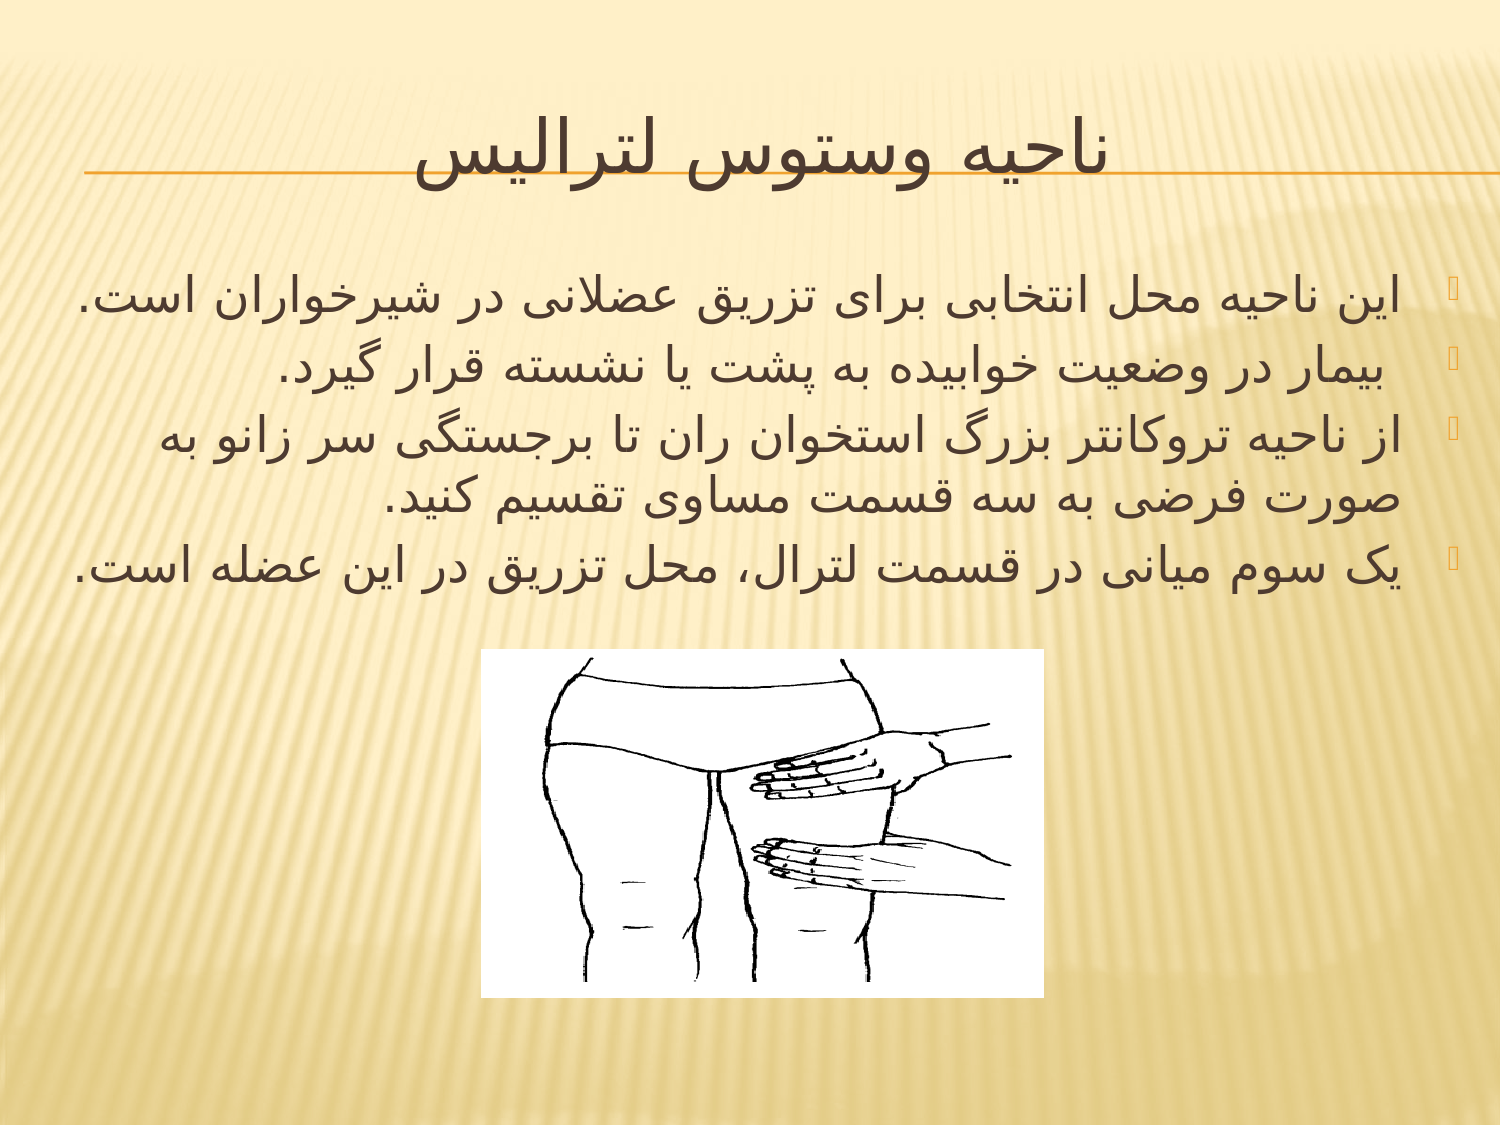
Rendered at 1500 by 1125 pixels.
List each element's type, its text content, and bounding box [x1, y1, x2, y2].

title ناحیه وستوس لترالیس [50, 75, 1475, 213]
list این ناحیه محل انتخابی برای تزریق عضلانی در شیرخواران است. بیمار در وضعیت خوابیده به پشت یا نشسته قرار گیرد. از ناحیه تروکانتر بزرگ استخوان ران تا برجستگی سر زانو به صورت فرضی به سه قسمت مساوی تقسیم کنید. یک سوم میانی در قسمت لترال، محل تزریق در این عضله است. [50, 254, 1475, 1025]
picture [480, 649, 1044, 998]
